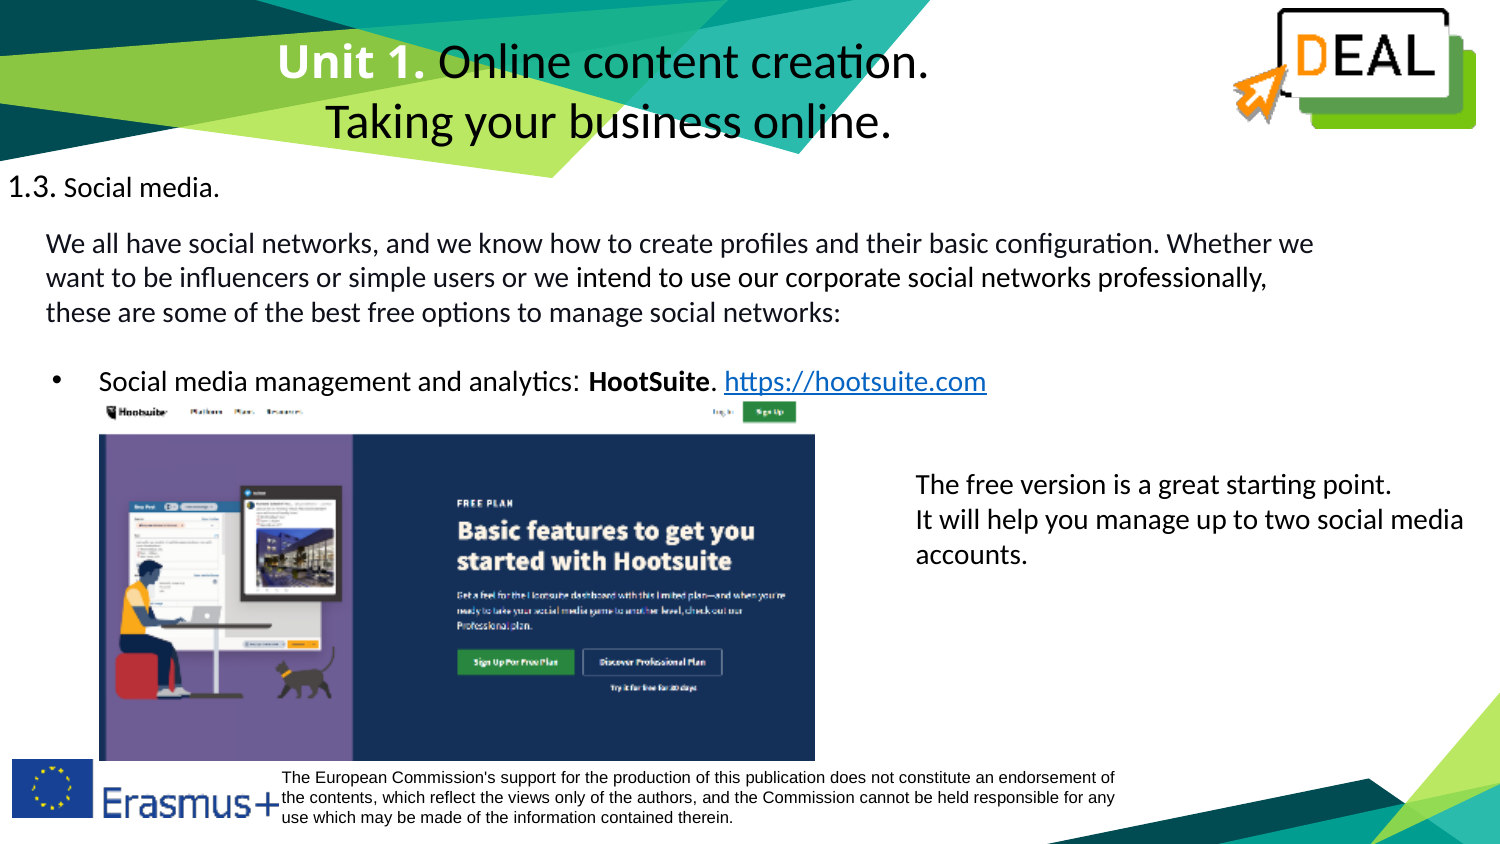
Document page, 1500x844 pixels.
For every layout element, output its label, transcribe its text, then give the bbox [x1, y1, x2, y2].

text_box Social media management and analytics: HootSuite. https://hootsuite.com [37, 354, 1002, 440]
picture [1232, 8, 1476, 129]
list 1.3. Social media. [0, 148, 662, 217]
text_box Unit 1. Online content creation. Taking your business online. [4, 13, 1214, 104]
text_box The free version is a great starting point. It will help you manage up to two social media accounts. [900, 457, 1488, 578]
text_box We all have social networks, and we know how to create profiles and their basic configuration. Whether we want to be influencers or simple users or we intend to use our corporate social networks professionally, these are some of the best free options to manage social networks: [31, 216, 1345, 337]
picture [12, 396, 815, 818]
